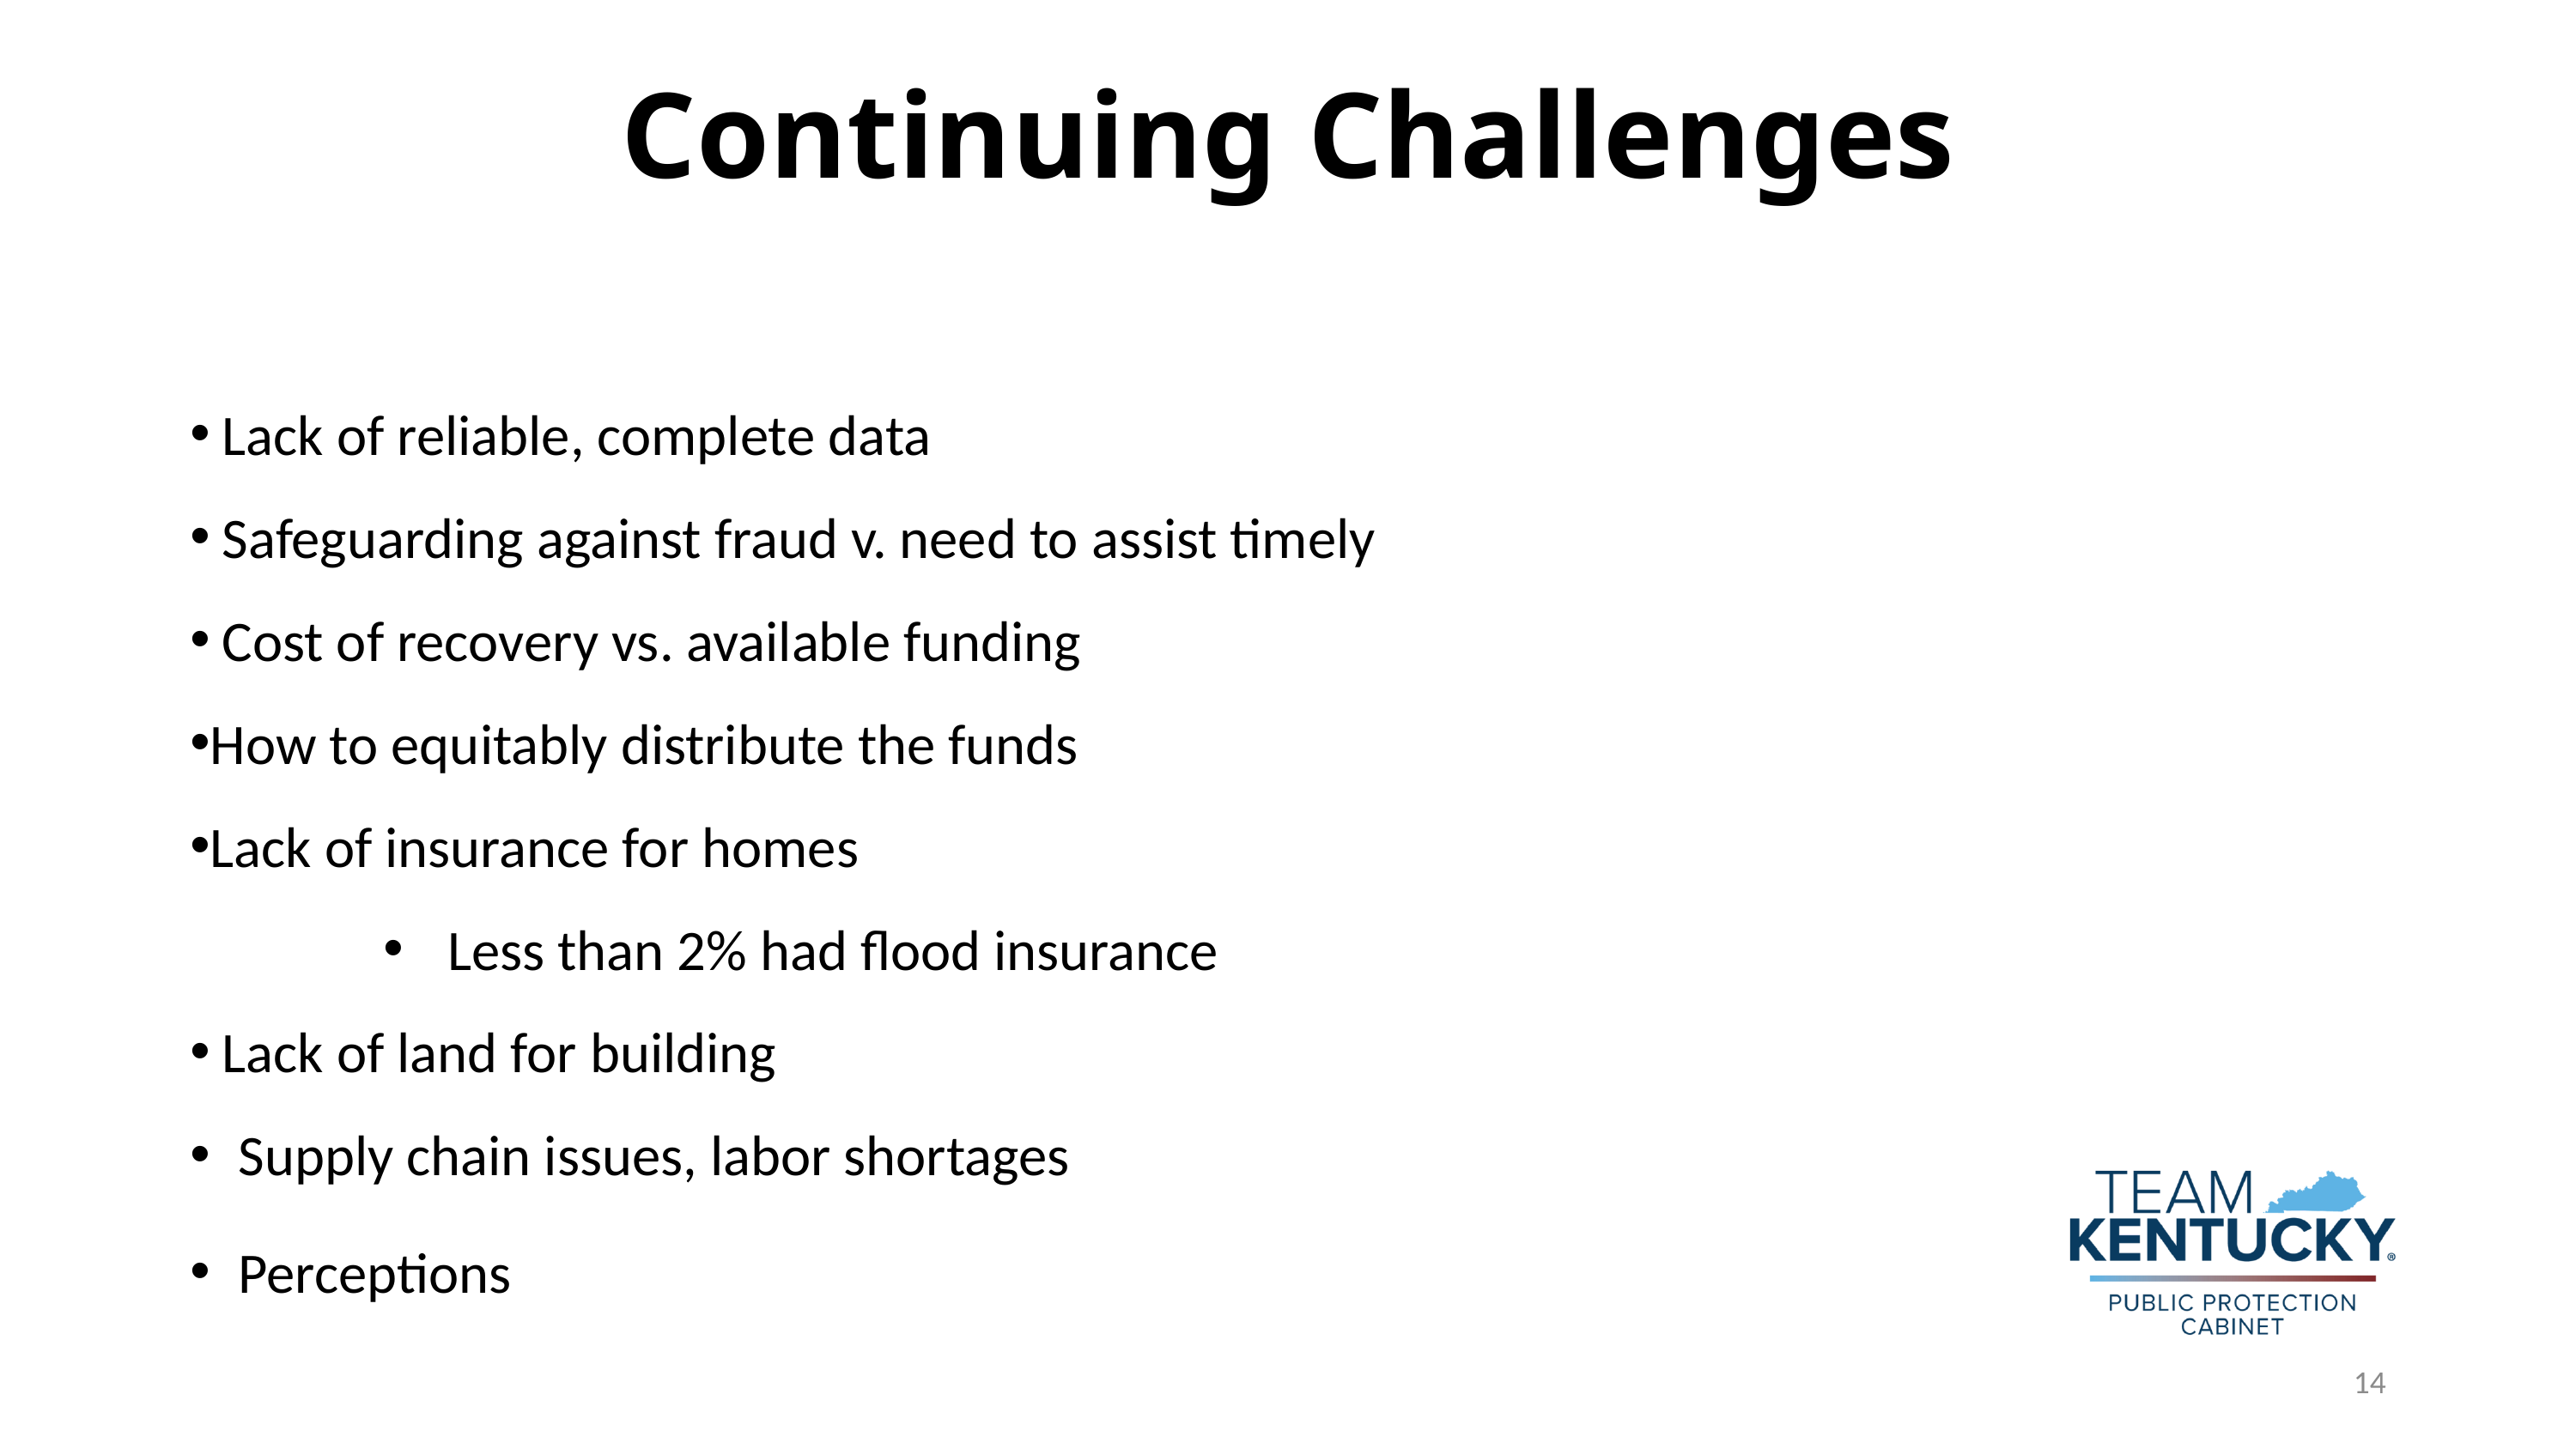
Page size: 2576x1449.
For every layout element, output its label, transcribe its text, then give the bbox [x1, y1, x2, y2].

slide_number 14 [1819, 1343, 2399, 1420]
picture [2066, 1168, 2399, 1343]
title Continuing Challenges [177, 0, 2399, 281]
list Lack of reliable, complete data Safeguarding against fraud v. need to assist timely Cost of recovery vs. available funding How to equitably distribute the funds Lack of insurance for homes Less than 2% had flood insurance Lack of land for building Supply chain issues, labor shortages Perceptions [177, 357, 2399, 1276]
